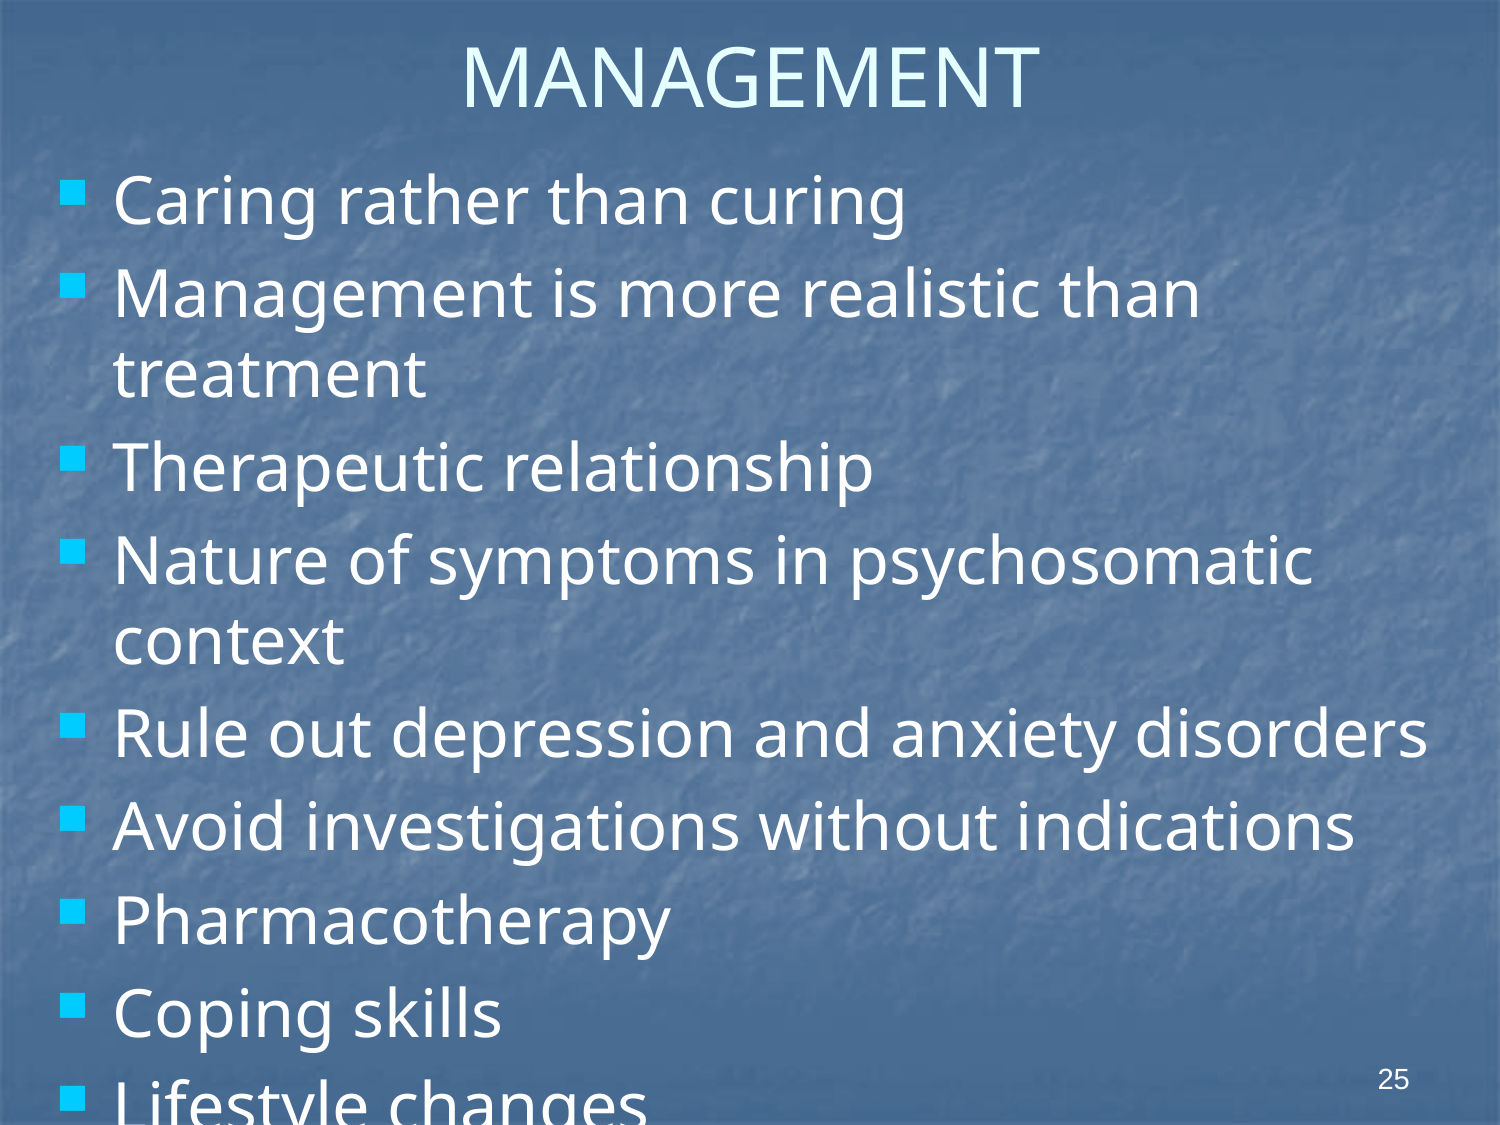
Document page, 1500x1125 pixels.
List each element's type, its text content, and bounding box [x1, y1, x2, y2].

title MANAGEMENT [74, 18, 1426, 130]
list Caring rather than curing Management is more realistic than treatment Therapeutic relationship Nature of symptoms in psychosomatic context Rule out depression and anxiety disorders Avoid investigations without indications Pharmacotherapy Coping skills Lifestyle changes [40, 150, 1460, 1103]
slide_number 25 [1074, 1024, 1426, 1103]
